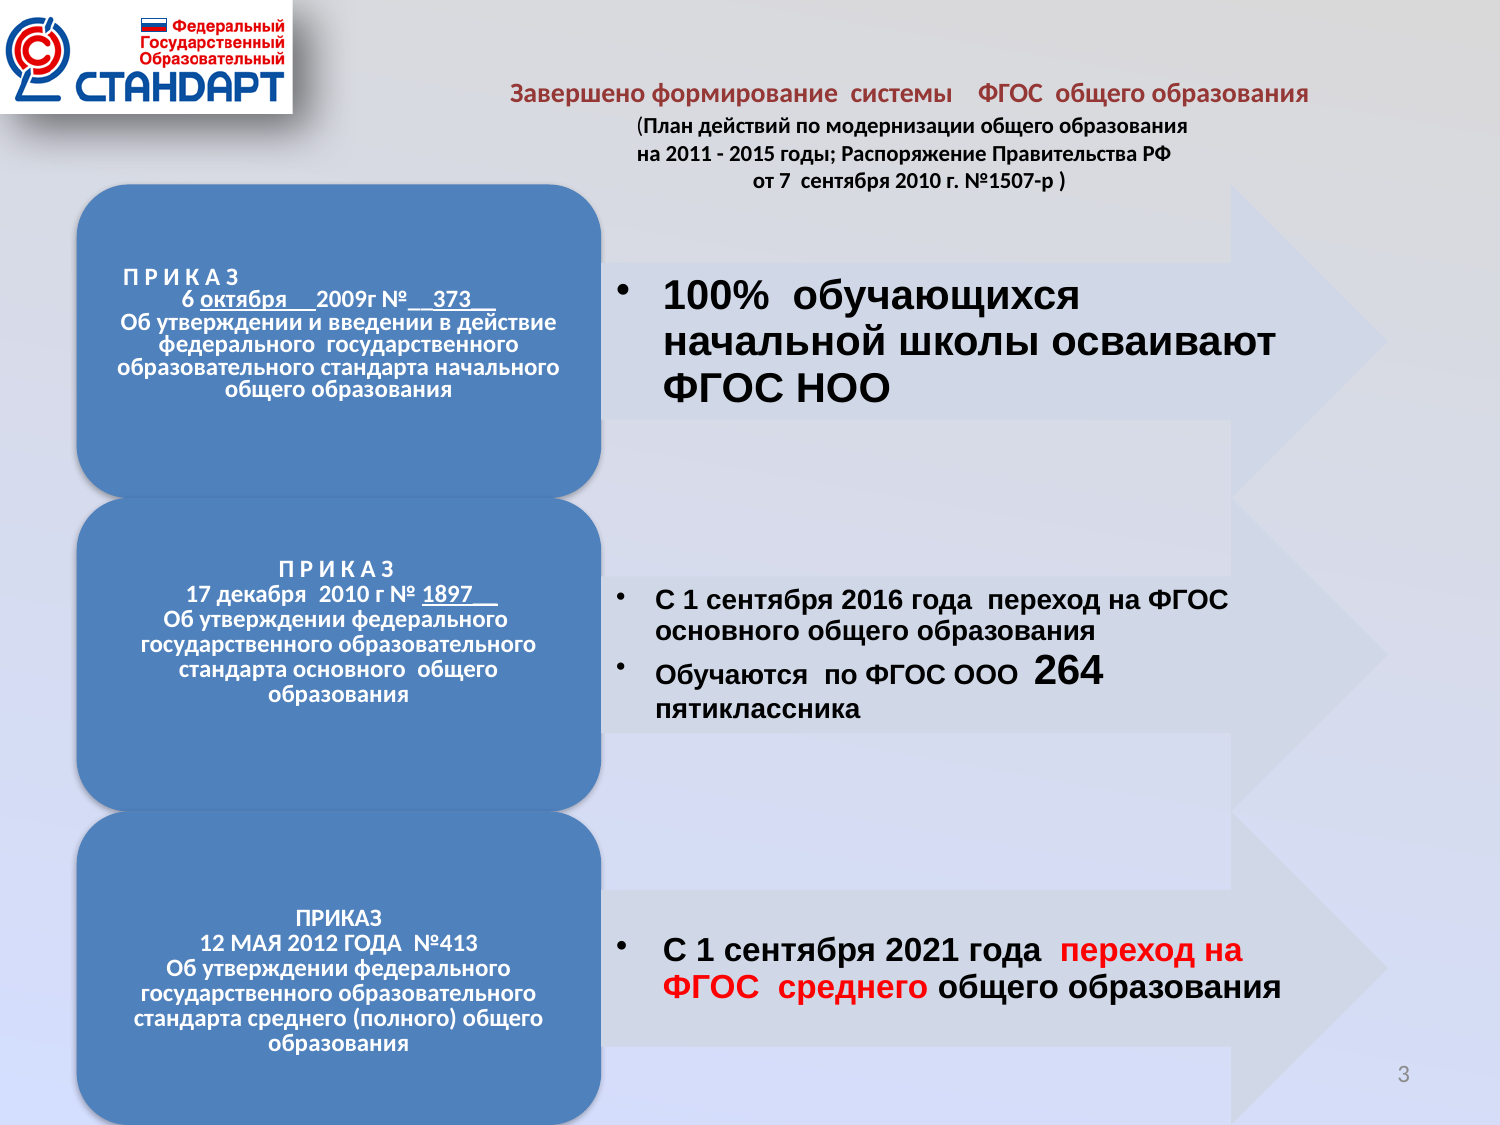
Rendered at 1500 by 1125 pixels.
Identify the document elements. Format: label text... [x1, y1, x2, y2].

slide_number 3 [1393, 1042, 1425, 1103]
picture [0, 0, 293, 114]
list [76, 184, 1389, 1125]
title Завершено формирование системы ФГОС общего образования (План действий по модернизации общего образования на 2011 - 2015 годы; Распоряжение Правительства РФ от 7 сентября 2010 г. №1507-р ) [206, 66, 1500, 268]
